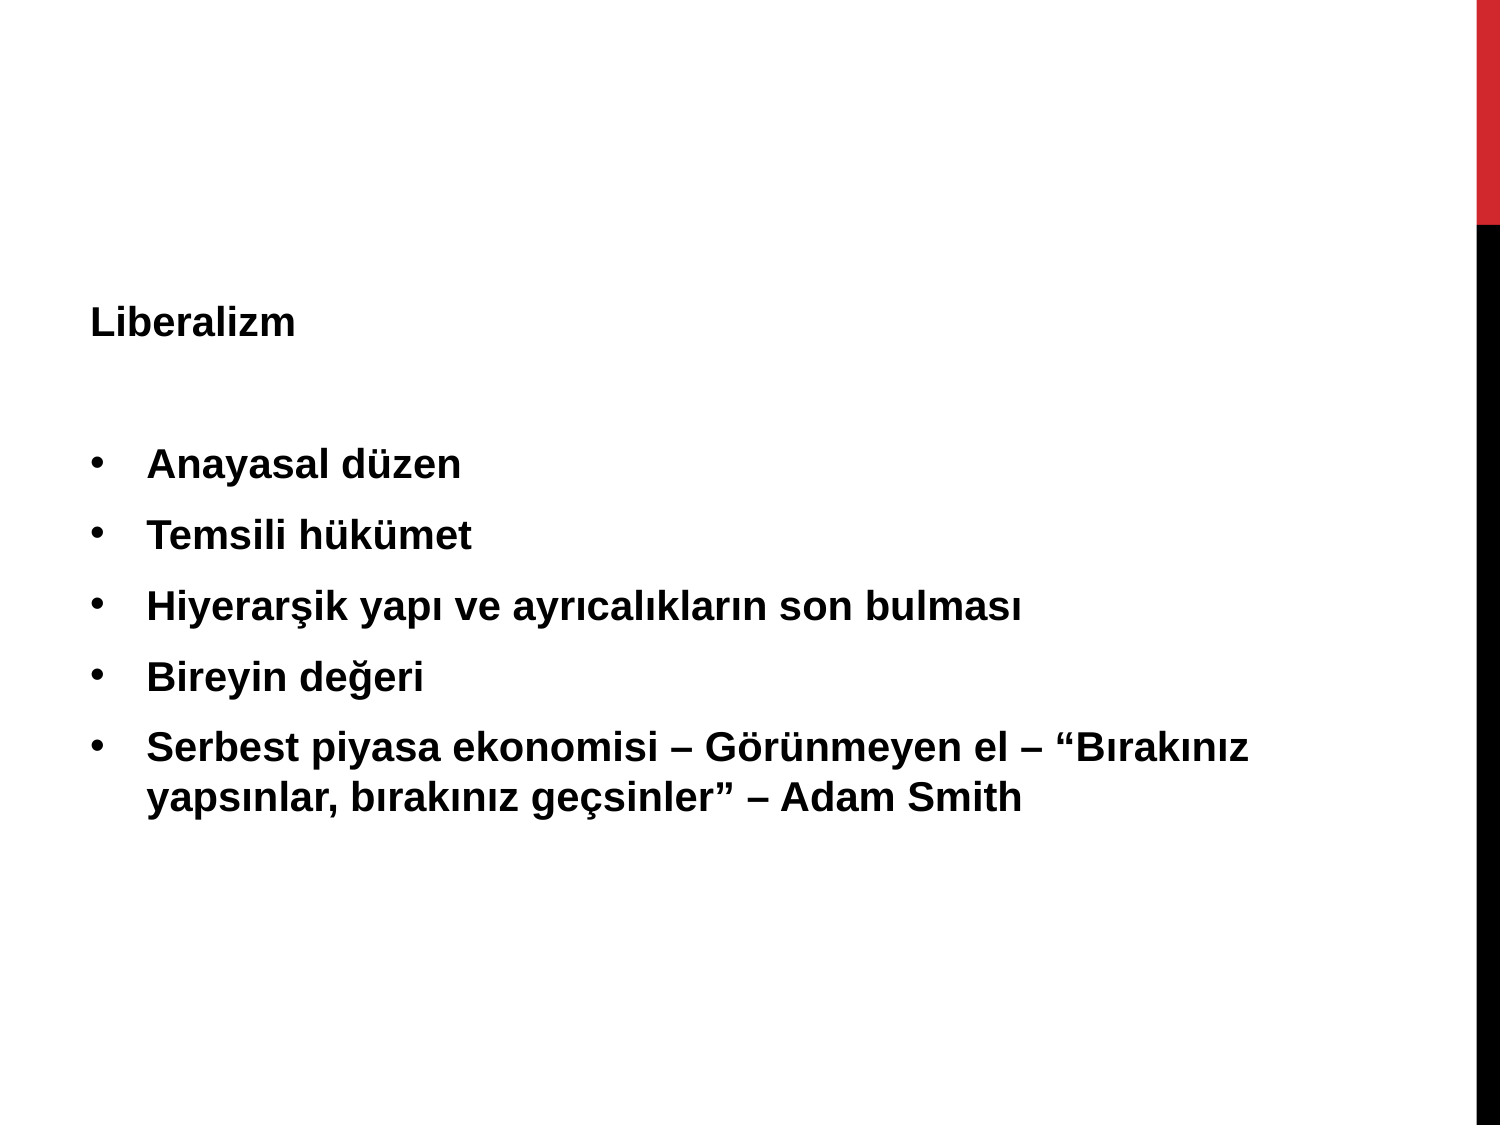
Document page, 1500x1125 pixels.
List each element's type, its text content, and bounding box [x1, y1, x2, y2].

list Liberalizm Anayasal düzen Temsili hükümet Hiyerarşik yapı ve ayrıcalıkların son bulması Bireyin değeri Serbest piyasa ekonomisi – Görünmeyen el – “Bırakınız yapsınlar, bırakınız geçsinler” – Adam Smith [75, 287, 1325, 1005]
